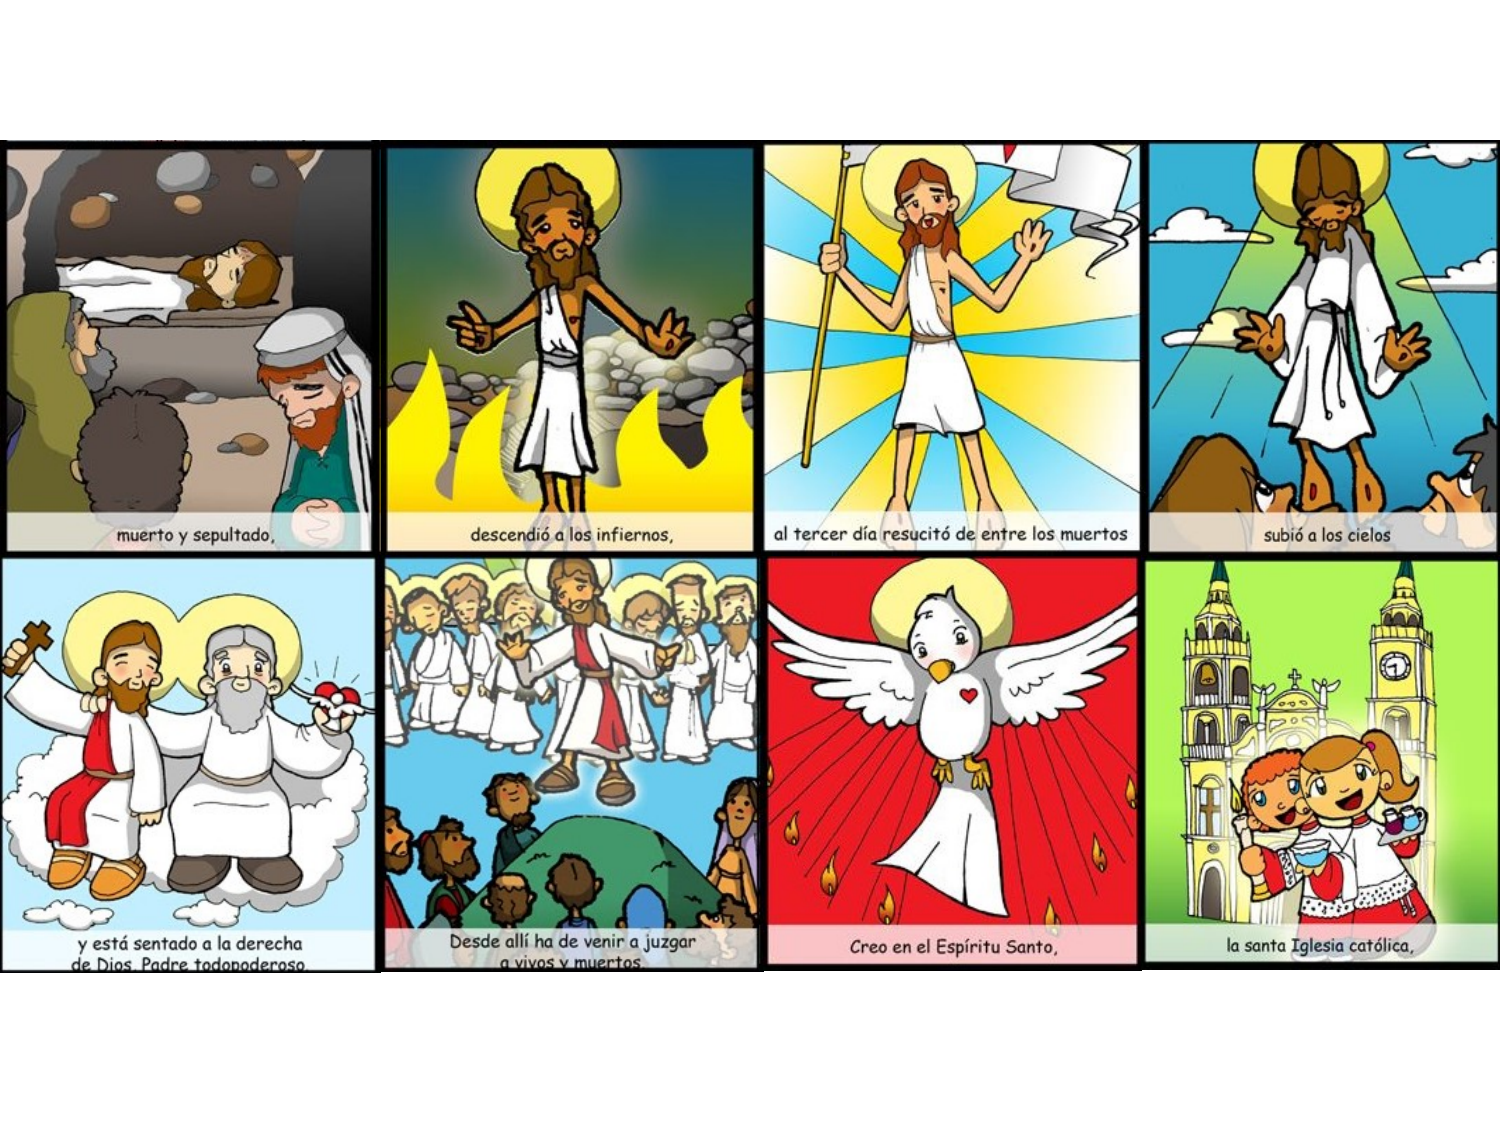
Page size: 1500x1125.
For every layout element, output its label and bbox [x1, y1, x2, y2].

picture [0, 140, 1500, 973]
